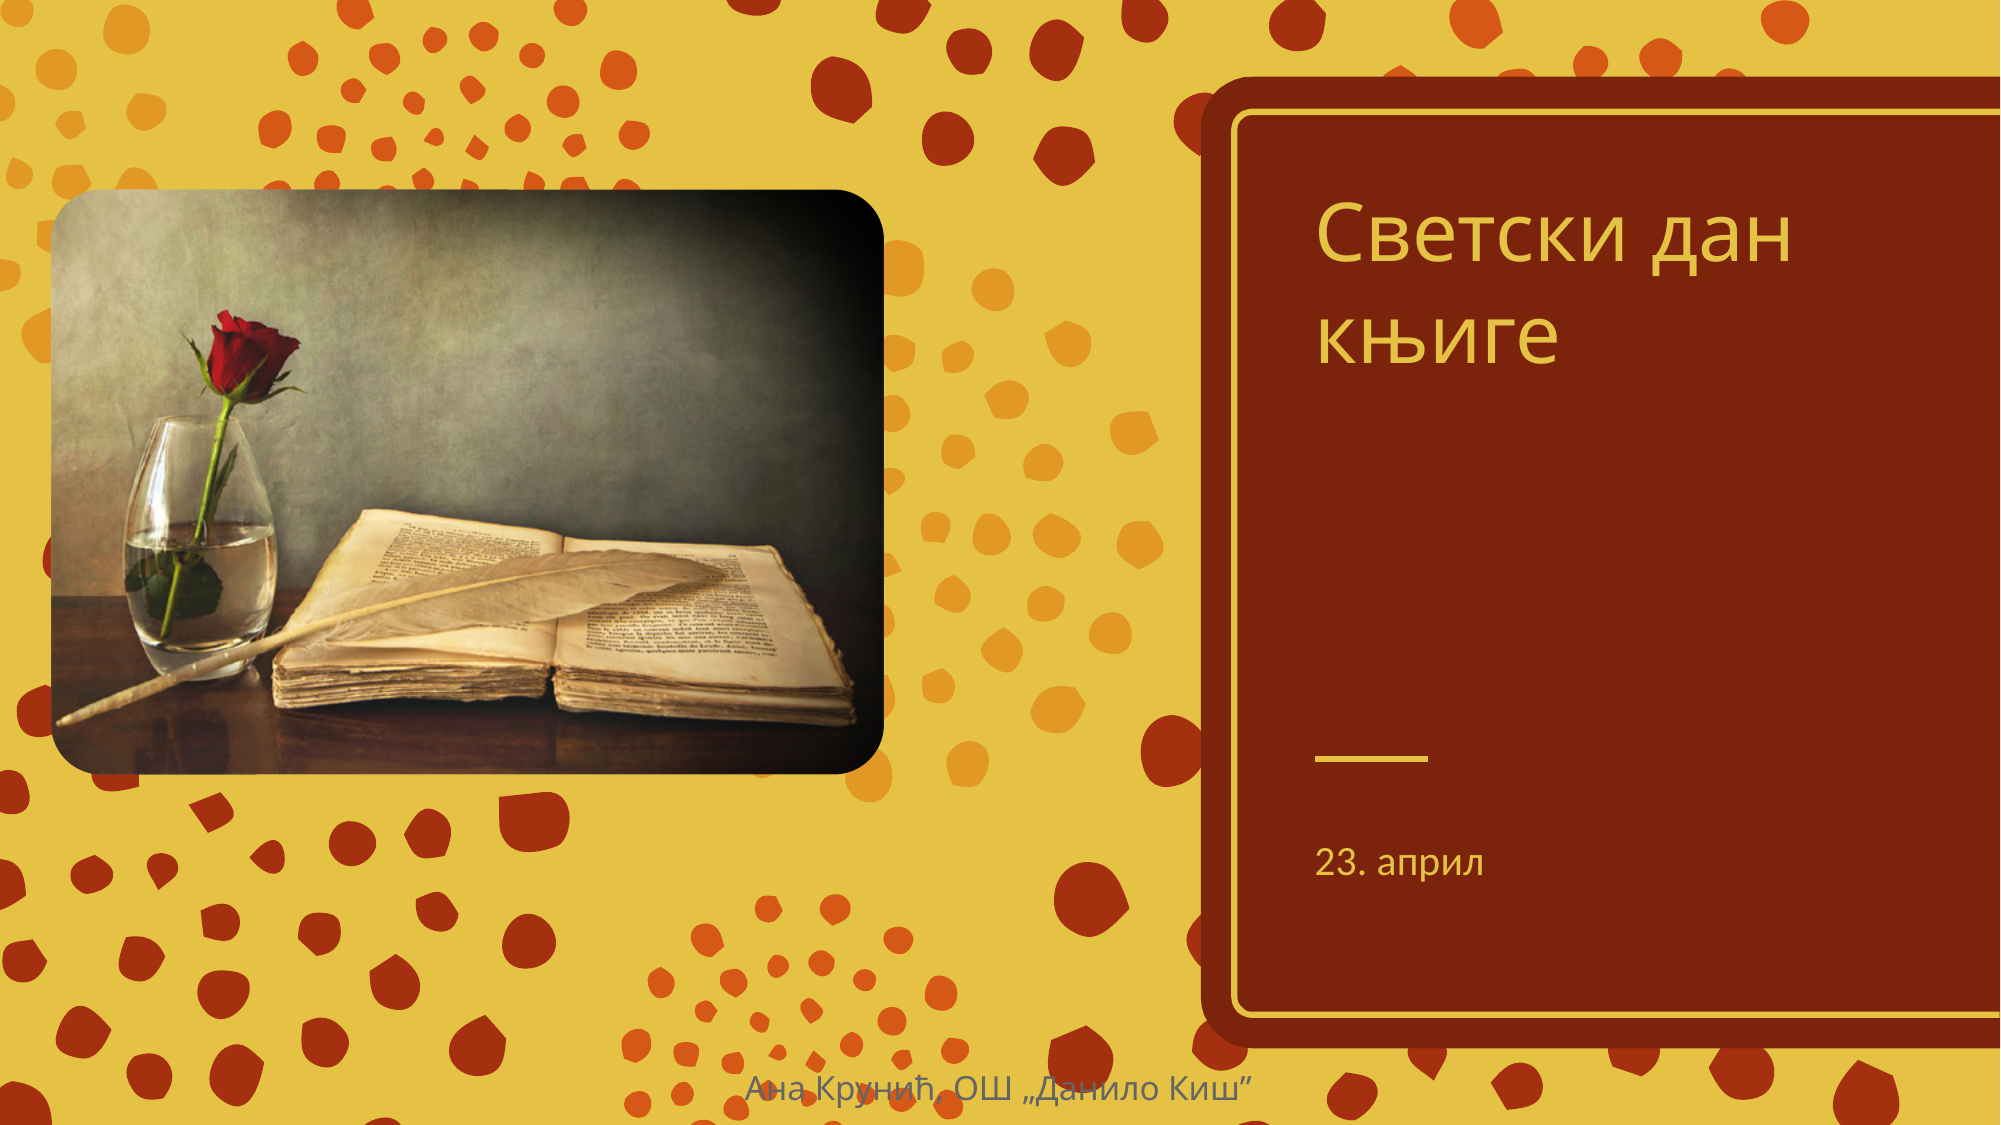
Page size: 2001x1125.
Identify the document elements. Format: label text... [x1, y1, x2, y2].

picture [50, 189, 885, 775]
subtitle 23. април [1299, 811, 1922, 982]
title Светски дан књиге [1299, 167, 1922, 718]
footer Ана Крунић, ОШ „Данило Киш” [661, 1056, 1337, 1117]
